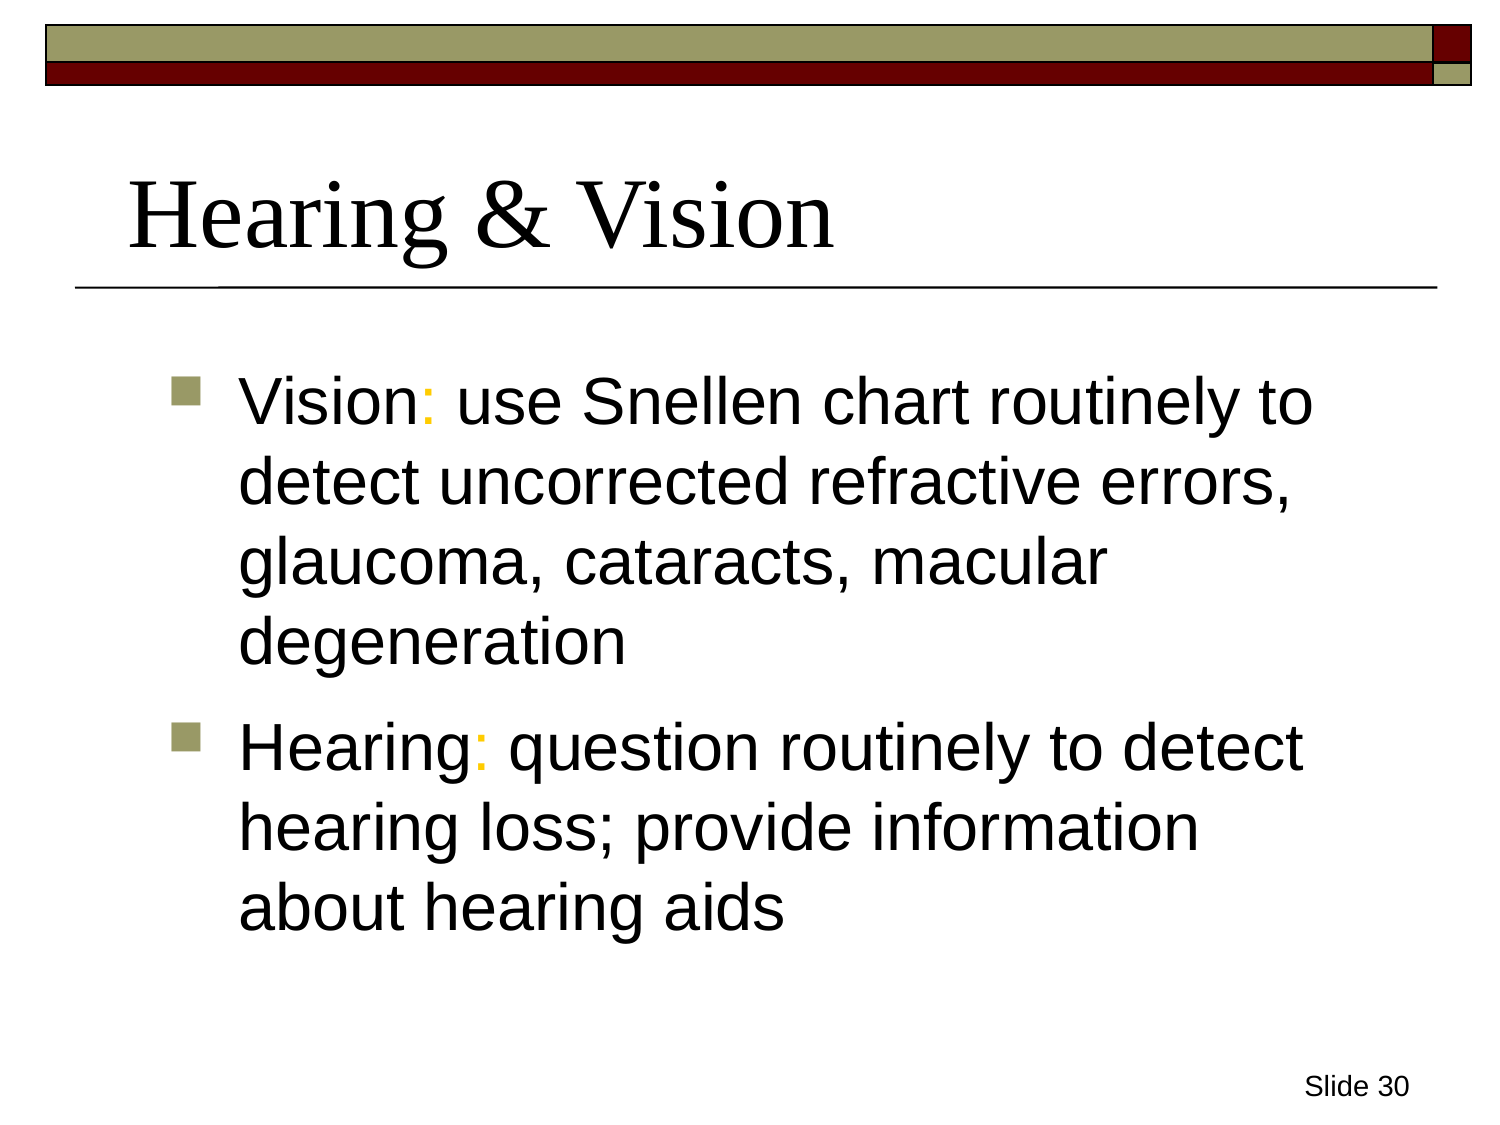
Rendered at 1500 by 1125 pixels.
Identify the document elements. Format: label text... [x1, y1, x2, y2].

list Vision: use Snellen chart routinely to detect uncorrected refractive errors, glaucoma, cataracts, macular degeneration Hearing: question routinely to detect hearing loss; provide information about hearing aids [75, 350, 1350, 925]
slide_number Slide 30 [1112, 1024, 1426, 1101]
title Hearing & Vision [112, 112, 1388, 275]
